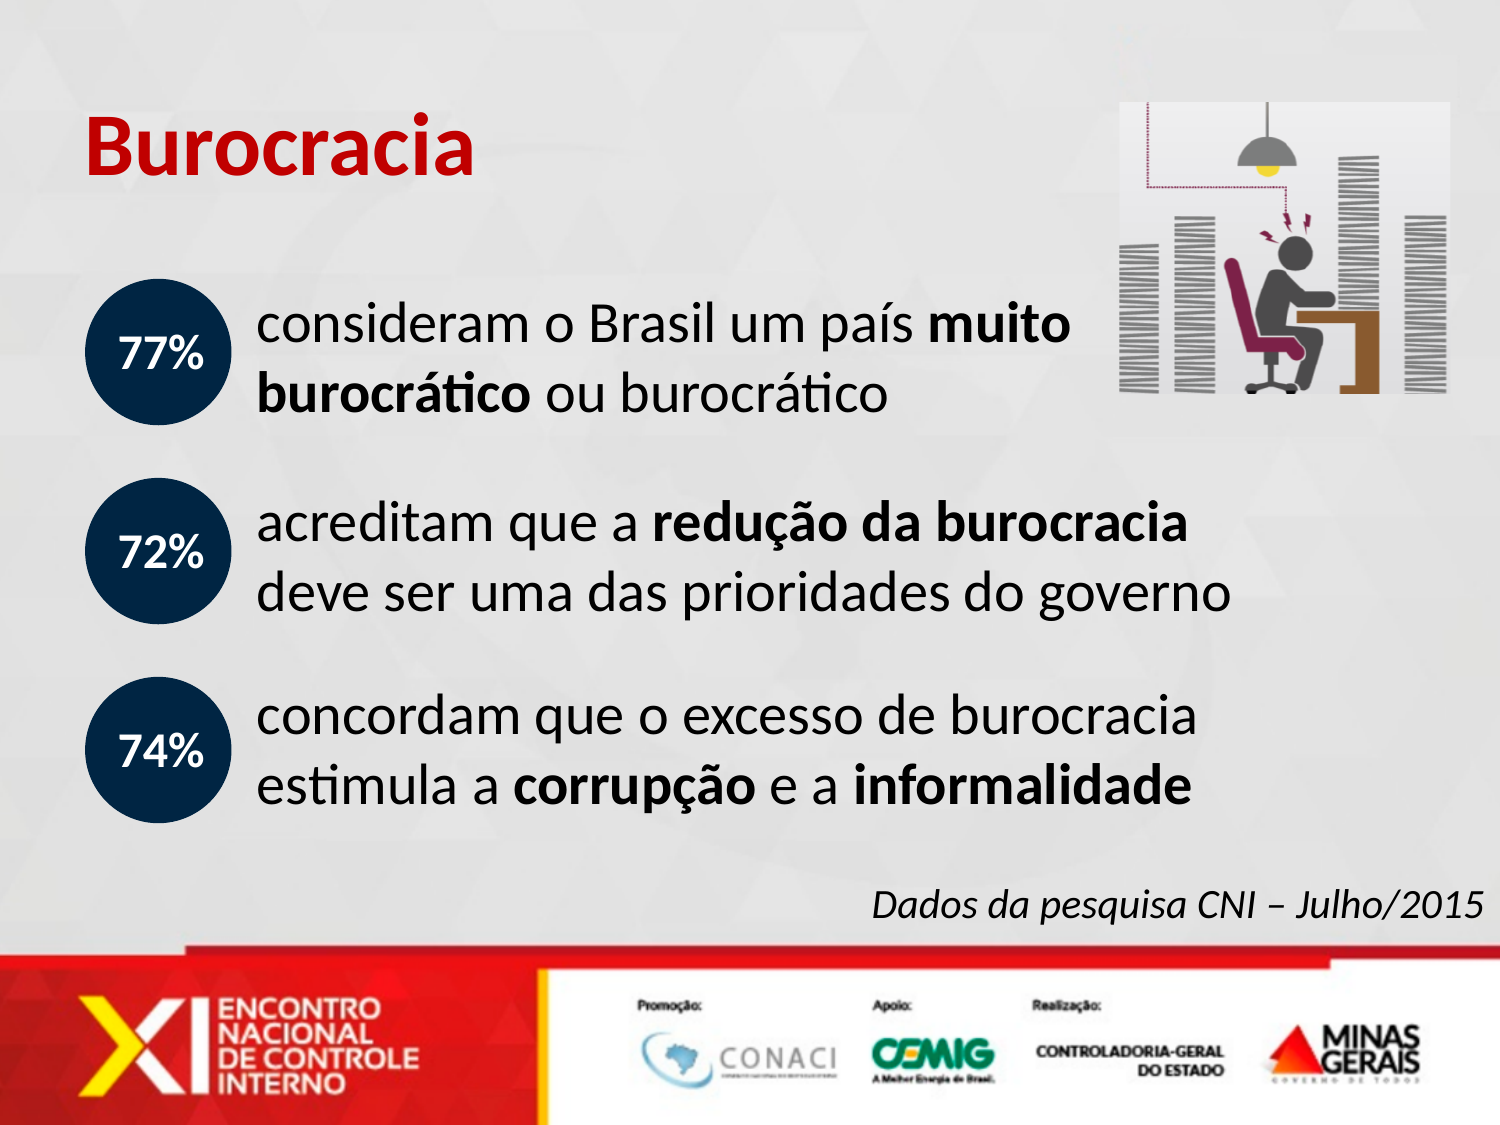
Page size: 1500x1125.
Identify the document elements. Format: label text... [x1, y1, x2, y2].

text_box [227, 719, 234, 781]
text_box [83, 709, 95, 791]
text_box 72% [95, 503, 227, 593]
text_box 77% [95, 304, 227, 394]
text_box [100, 674, 217, 702]
text_box [227, 520, 234, 582]
text_box [95, 593, 221, 627]
text_box [95, 792, 221, 826]
text_box 74% [95, 702, 227, 792]
text_box Burocracia [11, 78, 550, 197]
text_box [83, 510, 95, 592]
text_box consideram o Brasil um país muito burocrático ou burocrático acreditam que a redução da burocracia deve ser uma das prioridades do governo [242, 276, 1275, 631]
text_box [95, 394, 221, 428]
picture [0, 0, 1500, 1125]
text_box [227, 321, 234, 383]
text_box Dados da pesquisa CNI – Julho/2015 [662, 869, 1500, 935]
text_box [100, 276, 217, 304]
text_box concordam que o excesso de burocracia estimula a corrupção e a informalidade [242, 668, 1365, 824]
text_box [100, 475, 217, 503]
text_box [83, 311, 95, 393]
